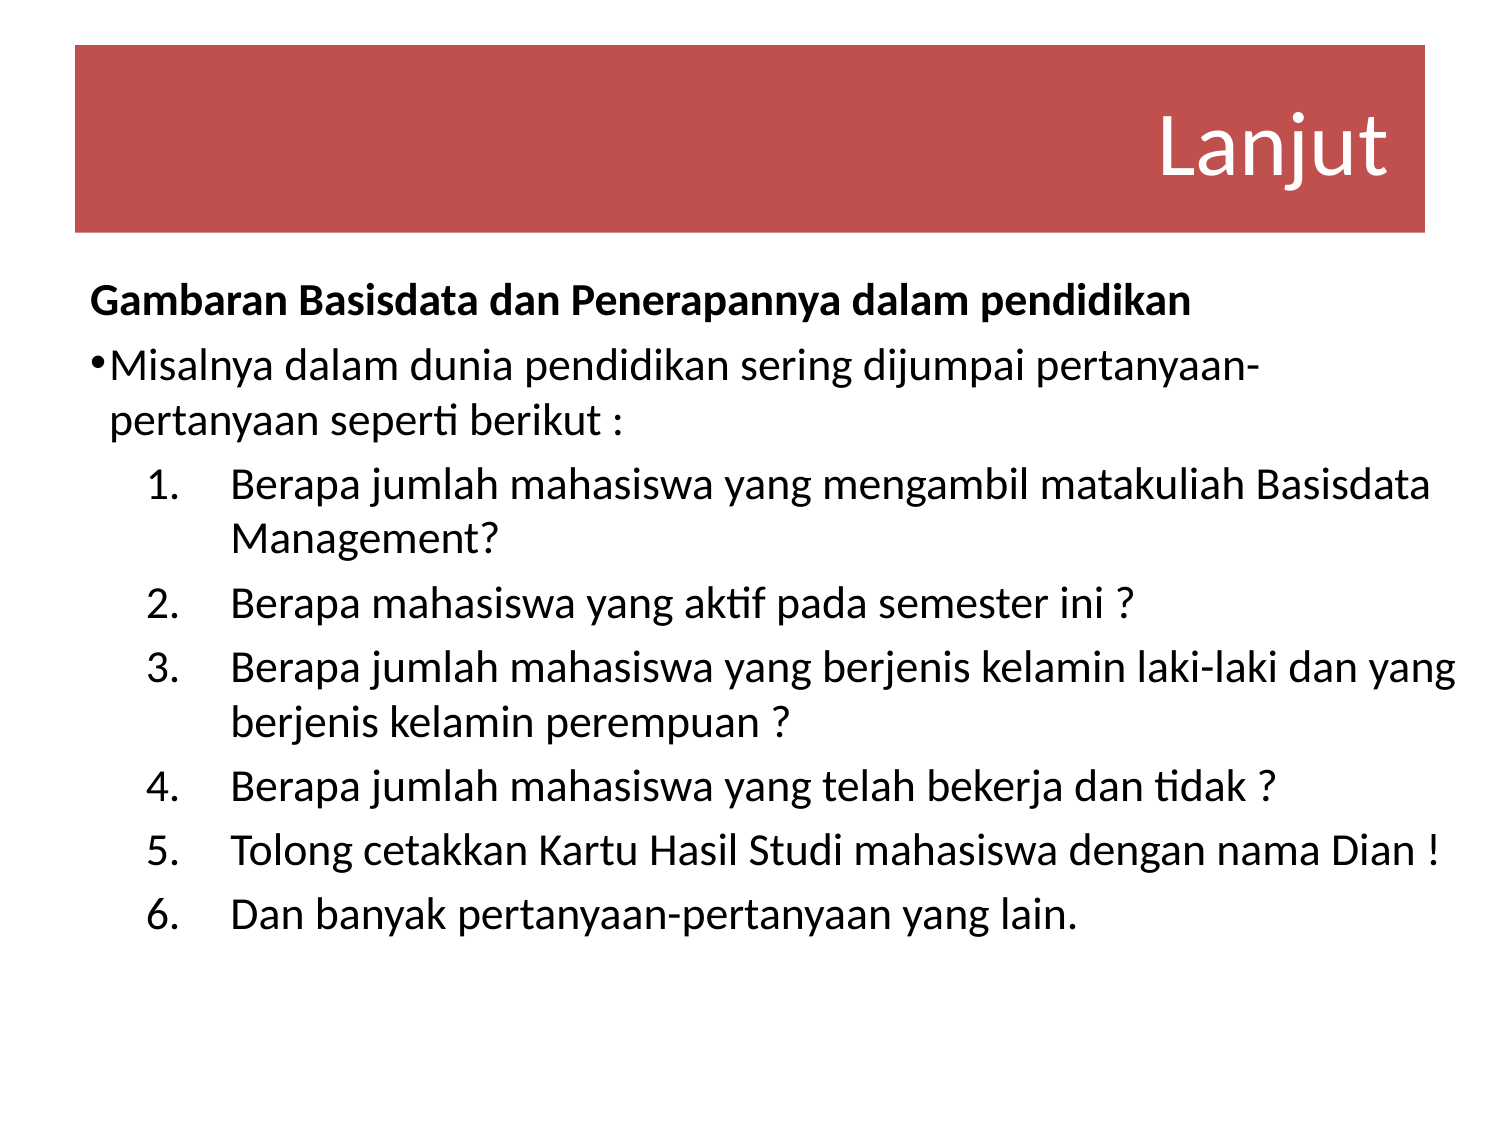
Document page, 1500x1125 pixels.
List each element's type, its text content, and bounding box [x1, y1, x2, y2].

title Lanjut [75, 45, 1425, 233]
list Gambaran Basisdata dan Penerapannya dalam pendidikan Misalnya dalam dunia pendidikan sering dijumpai pertanyaan-pertanyaan seperti berikut : Berapa jumlah mahasiswa yang mengambil matakuliah Basisdata Management? Berapa mahasiswa yang aktif pada semester ini ? Berapa jumlah mahasiswa yang berjenis kelamin laki-laki dan yang berjenis kelamin perempuan ? Berapa jumlah mahasiswa yang telah bekerja dan tidak ? Tolong cetakkan Kartu Hasil Studi mahasiswa dengan nama Dian ! Dan banyak pertanyaan-pertanyaan yang lain. [75, 262, 1475, 1063]
